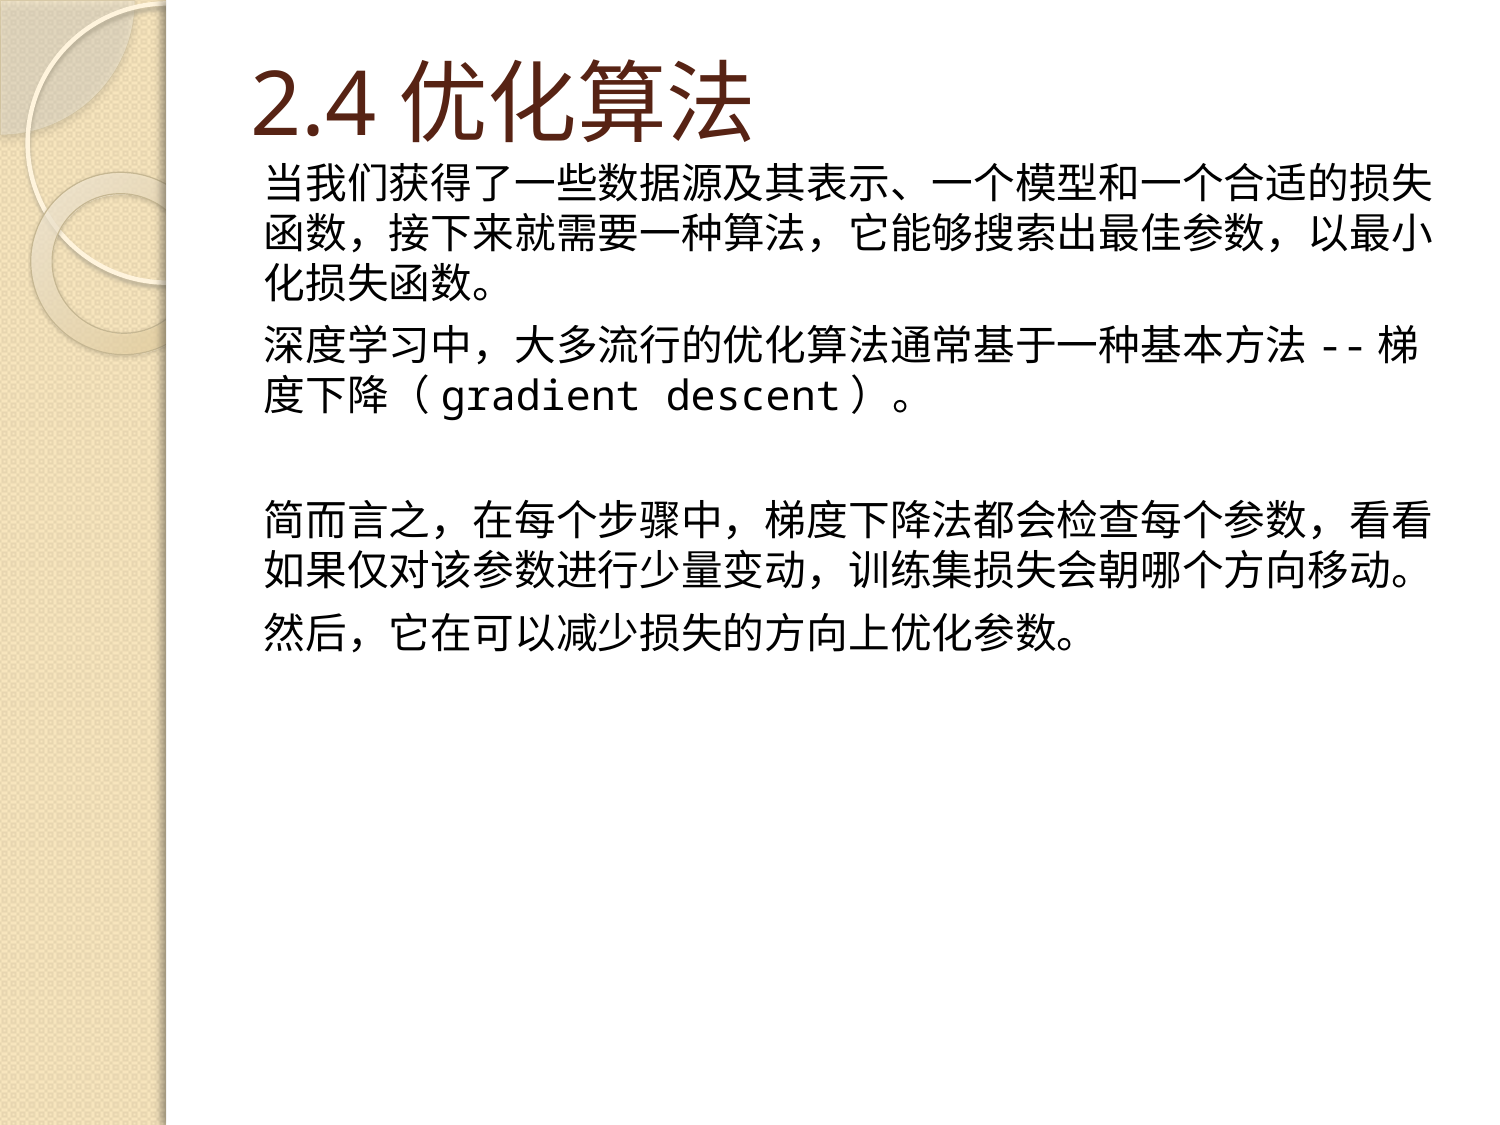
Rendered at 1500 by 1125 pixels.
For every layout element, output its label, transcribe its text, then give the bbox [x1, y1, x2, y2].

title 2.4优化算法 [235, 28, 1466, 149]
list 当我们获得了一些数据源及其表示、一个模型和一个合适的损失函数，接下来就需要一种算法，它能够搜索出最佳参数，以最小化损失函数。 深度学习中，大多流行的优化算法通常基于一种基本方法--梯度下降（gradient descent）。 简而言之，在每个步骤中，梯度下降法都会检查每个参数，看看如果仅对该参数进行少量变动，训练集损失会朝哪个方向移动。 然后，它在可以减少损失的方向上优化参数。 [235, 149, 1466, 937]
